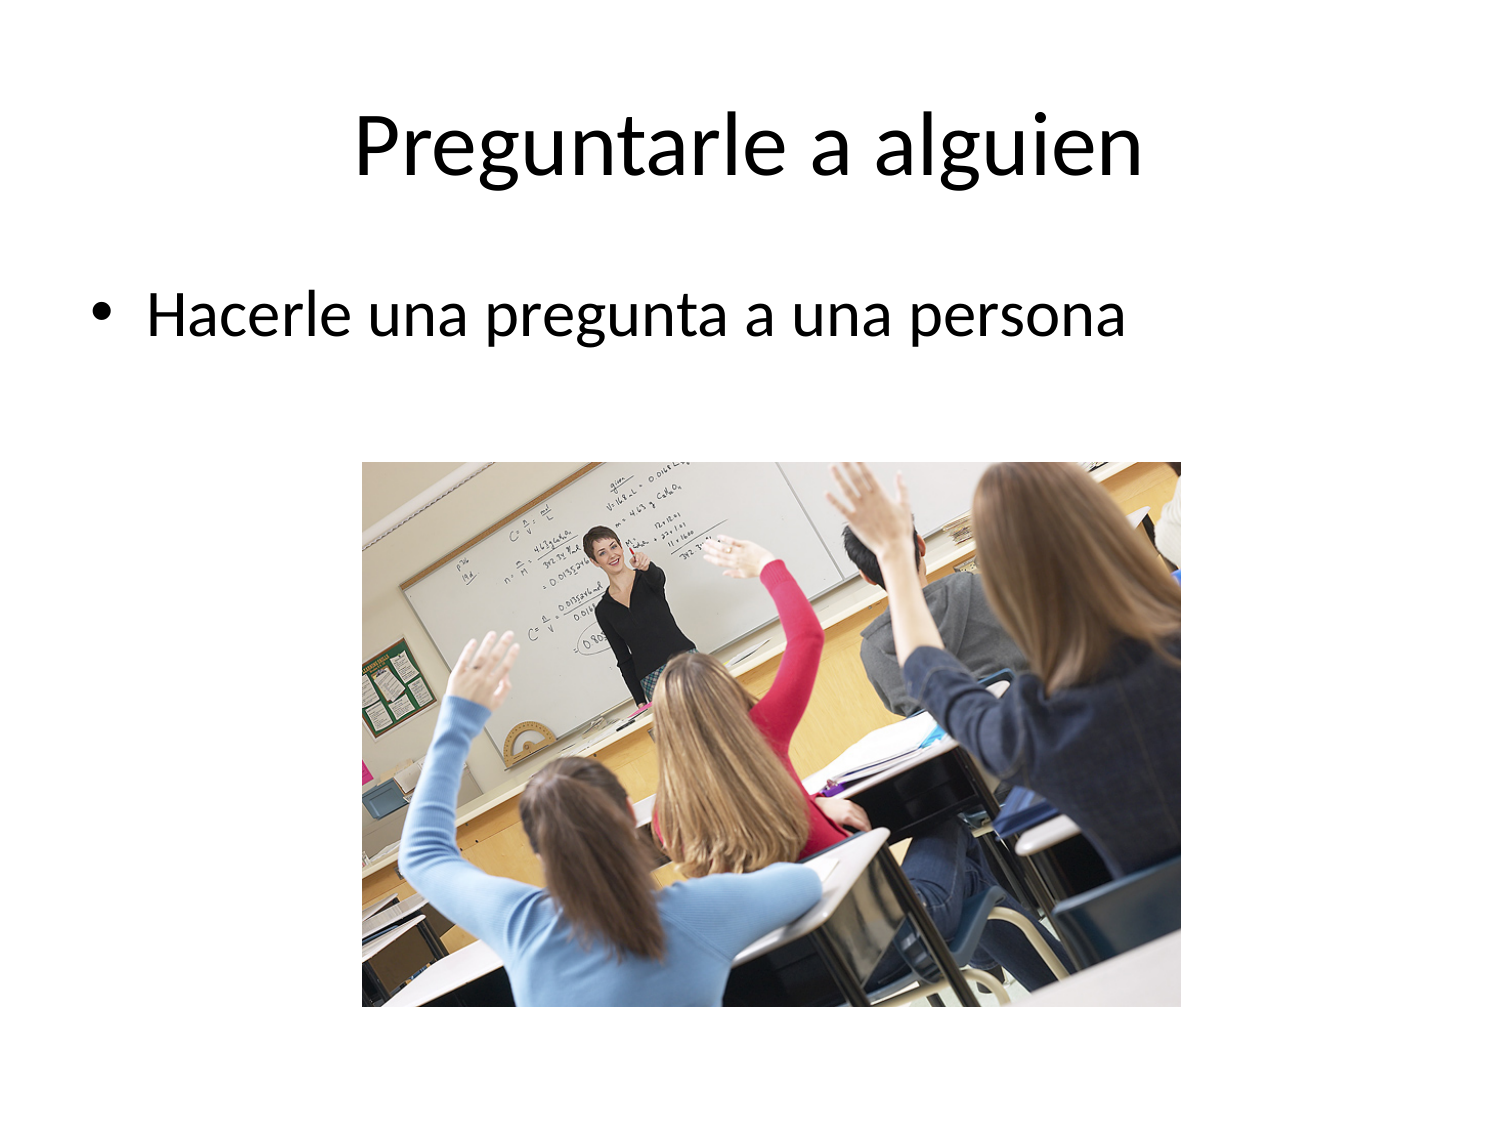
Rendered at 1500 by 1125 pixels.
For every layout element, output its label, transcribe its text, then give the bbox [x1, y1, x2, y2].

picture [362, 462, 1181, 1007]
list Hacerle una pregunta a una persona [75, 262, 1425, 1005]
title Preguntarle a alguien [75, 45, 1425, 233]
